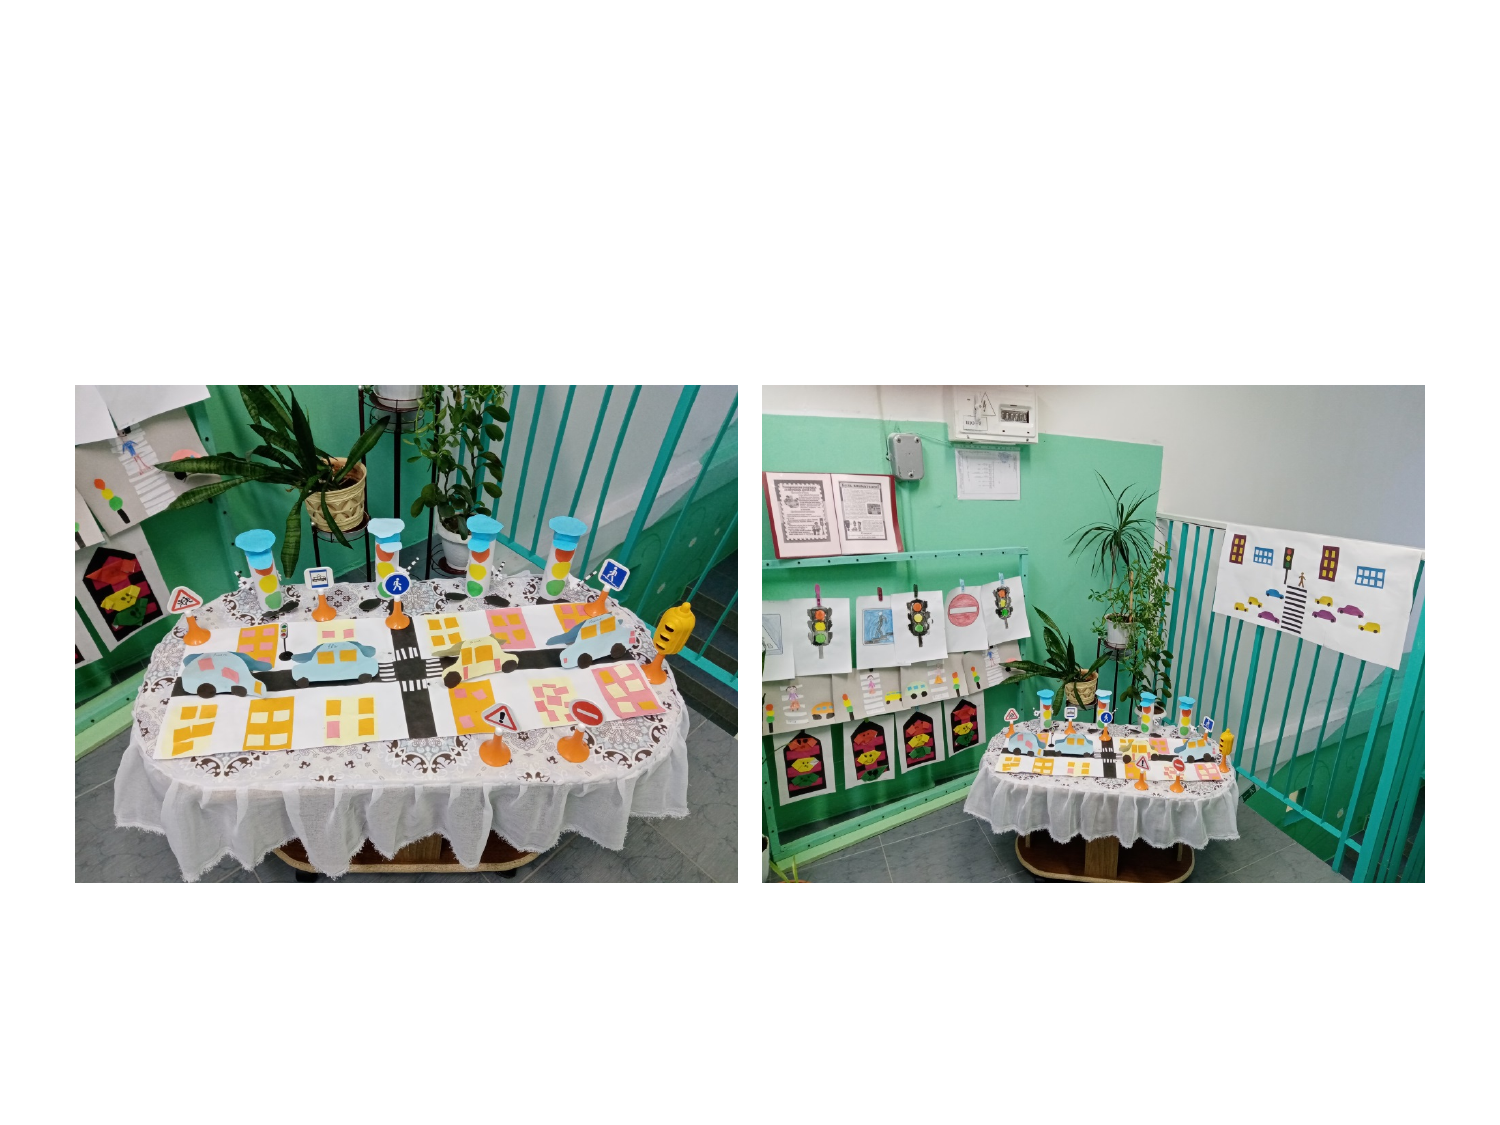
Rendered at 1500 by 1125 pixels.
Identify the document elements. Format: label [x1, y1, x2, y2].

list [762, 384, 1426, 883]
list [74, 384, 738, 883]
